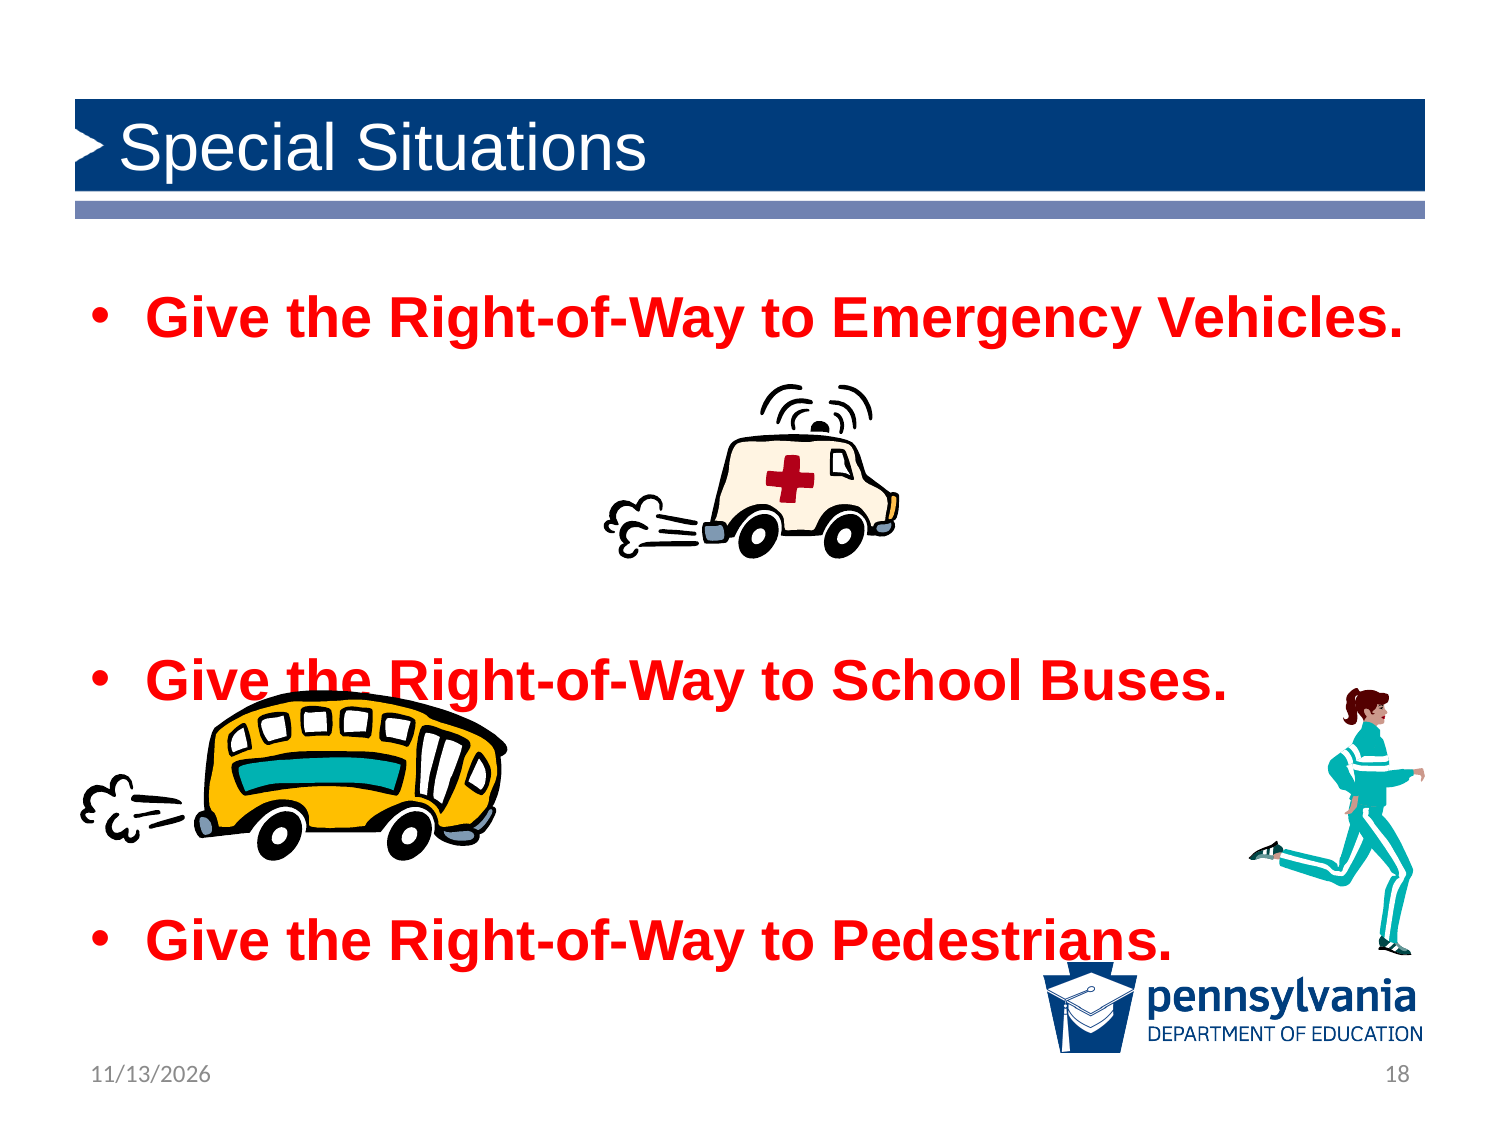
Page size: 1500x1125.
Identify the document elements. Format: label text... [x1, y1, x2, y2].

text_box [1248, 687, 1426, 956]
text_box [599, 377, 901, 563]
title Special Situations [75, 50, 1425, 237]
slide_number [75, 1042, 425, 1103]
list Give the Right-of-Way to Emergency Vehicles. Give the Right-of-Way to School Buses. Give the Right-of-Way to Pedestrians. [75, 237, 1425, 980]
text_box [74, 687, 513, 862]
picture [1043, 980, 1422, 1053]
slide_number 18 [1074, 1042, 1425, 1103]
